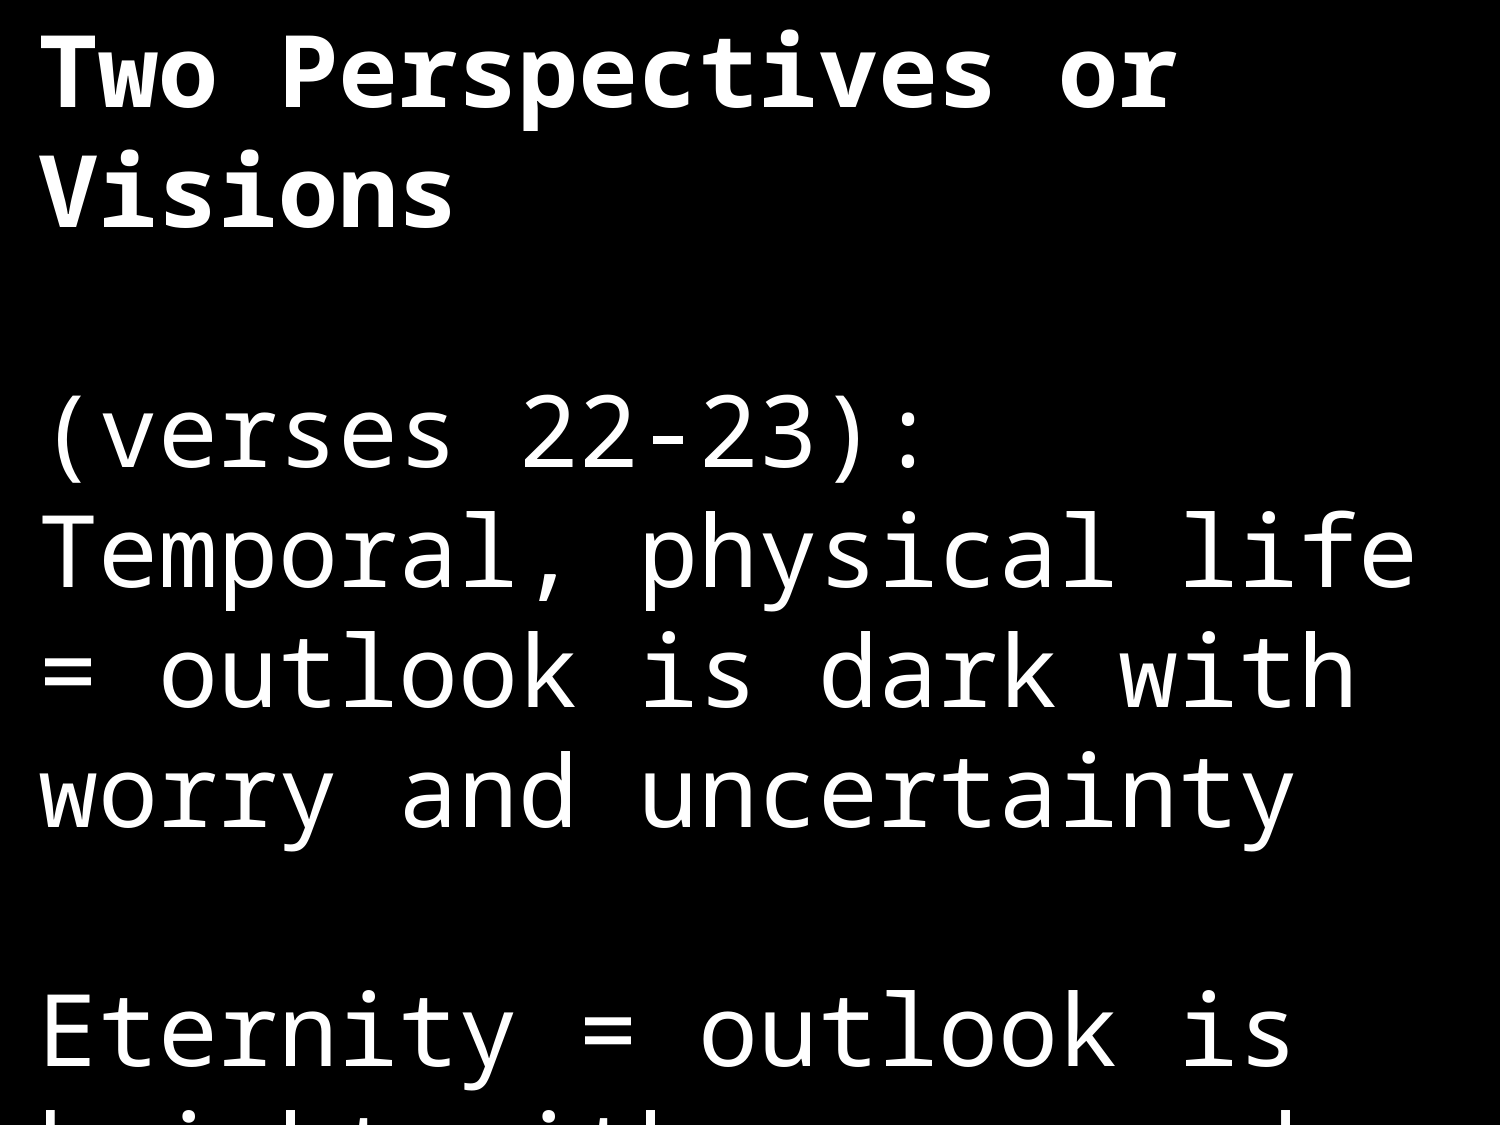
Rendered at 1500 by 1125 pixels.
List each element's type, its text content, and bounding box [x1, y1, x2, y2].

text_box Two Perspectives or Visions (verses 22-23): Temporal, physical life = outlook is dark with worry and uncertainty Eternity = outlook is bright with peace and security [23, 0, 1499, 1125]
